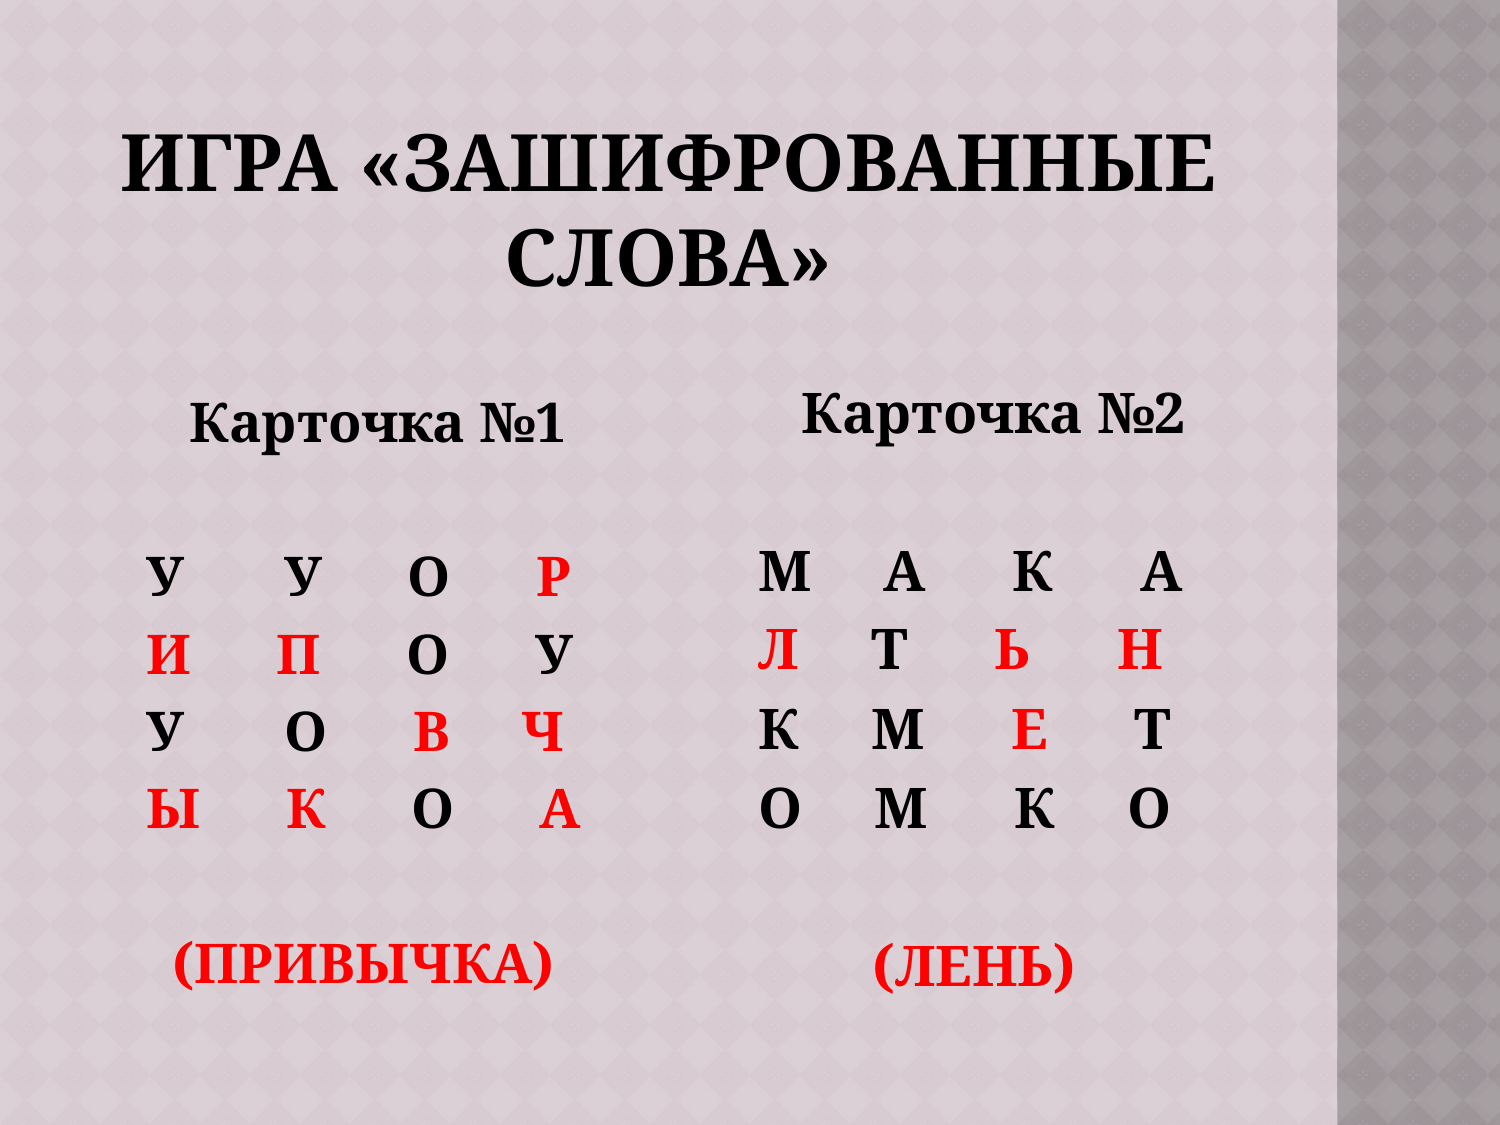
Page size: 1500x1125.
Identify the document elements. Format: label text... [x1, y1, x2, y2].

list Карточка №2 М А К А Л Т Ь Н К М Е Т О М К О (ЛЕНЬ) [685, 290, 1263, 1005]
list Карточка №1 У У О Р И П О У У О В Ч Ы К О А (ПРИВЫЧКА) [75, 302, 653, 1005]
title Игра «Зашифрованные слова» [75, 52, 1263, 303]
